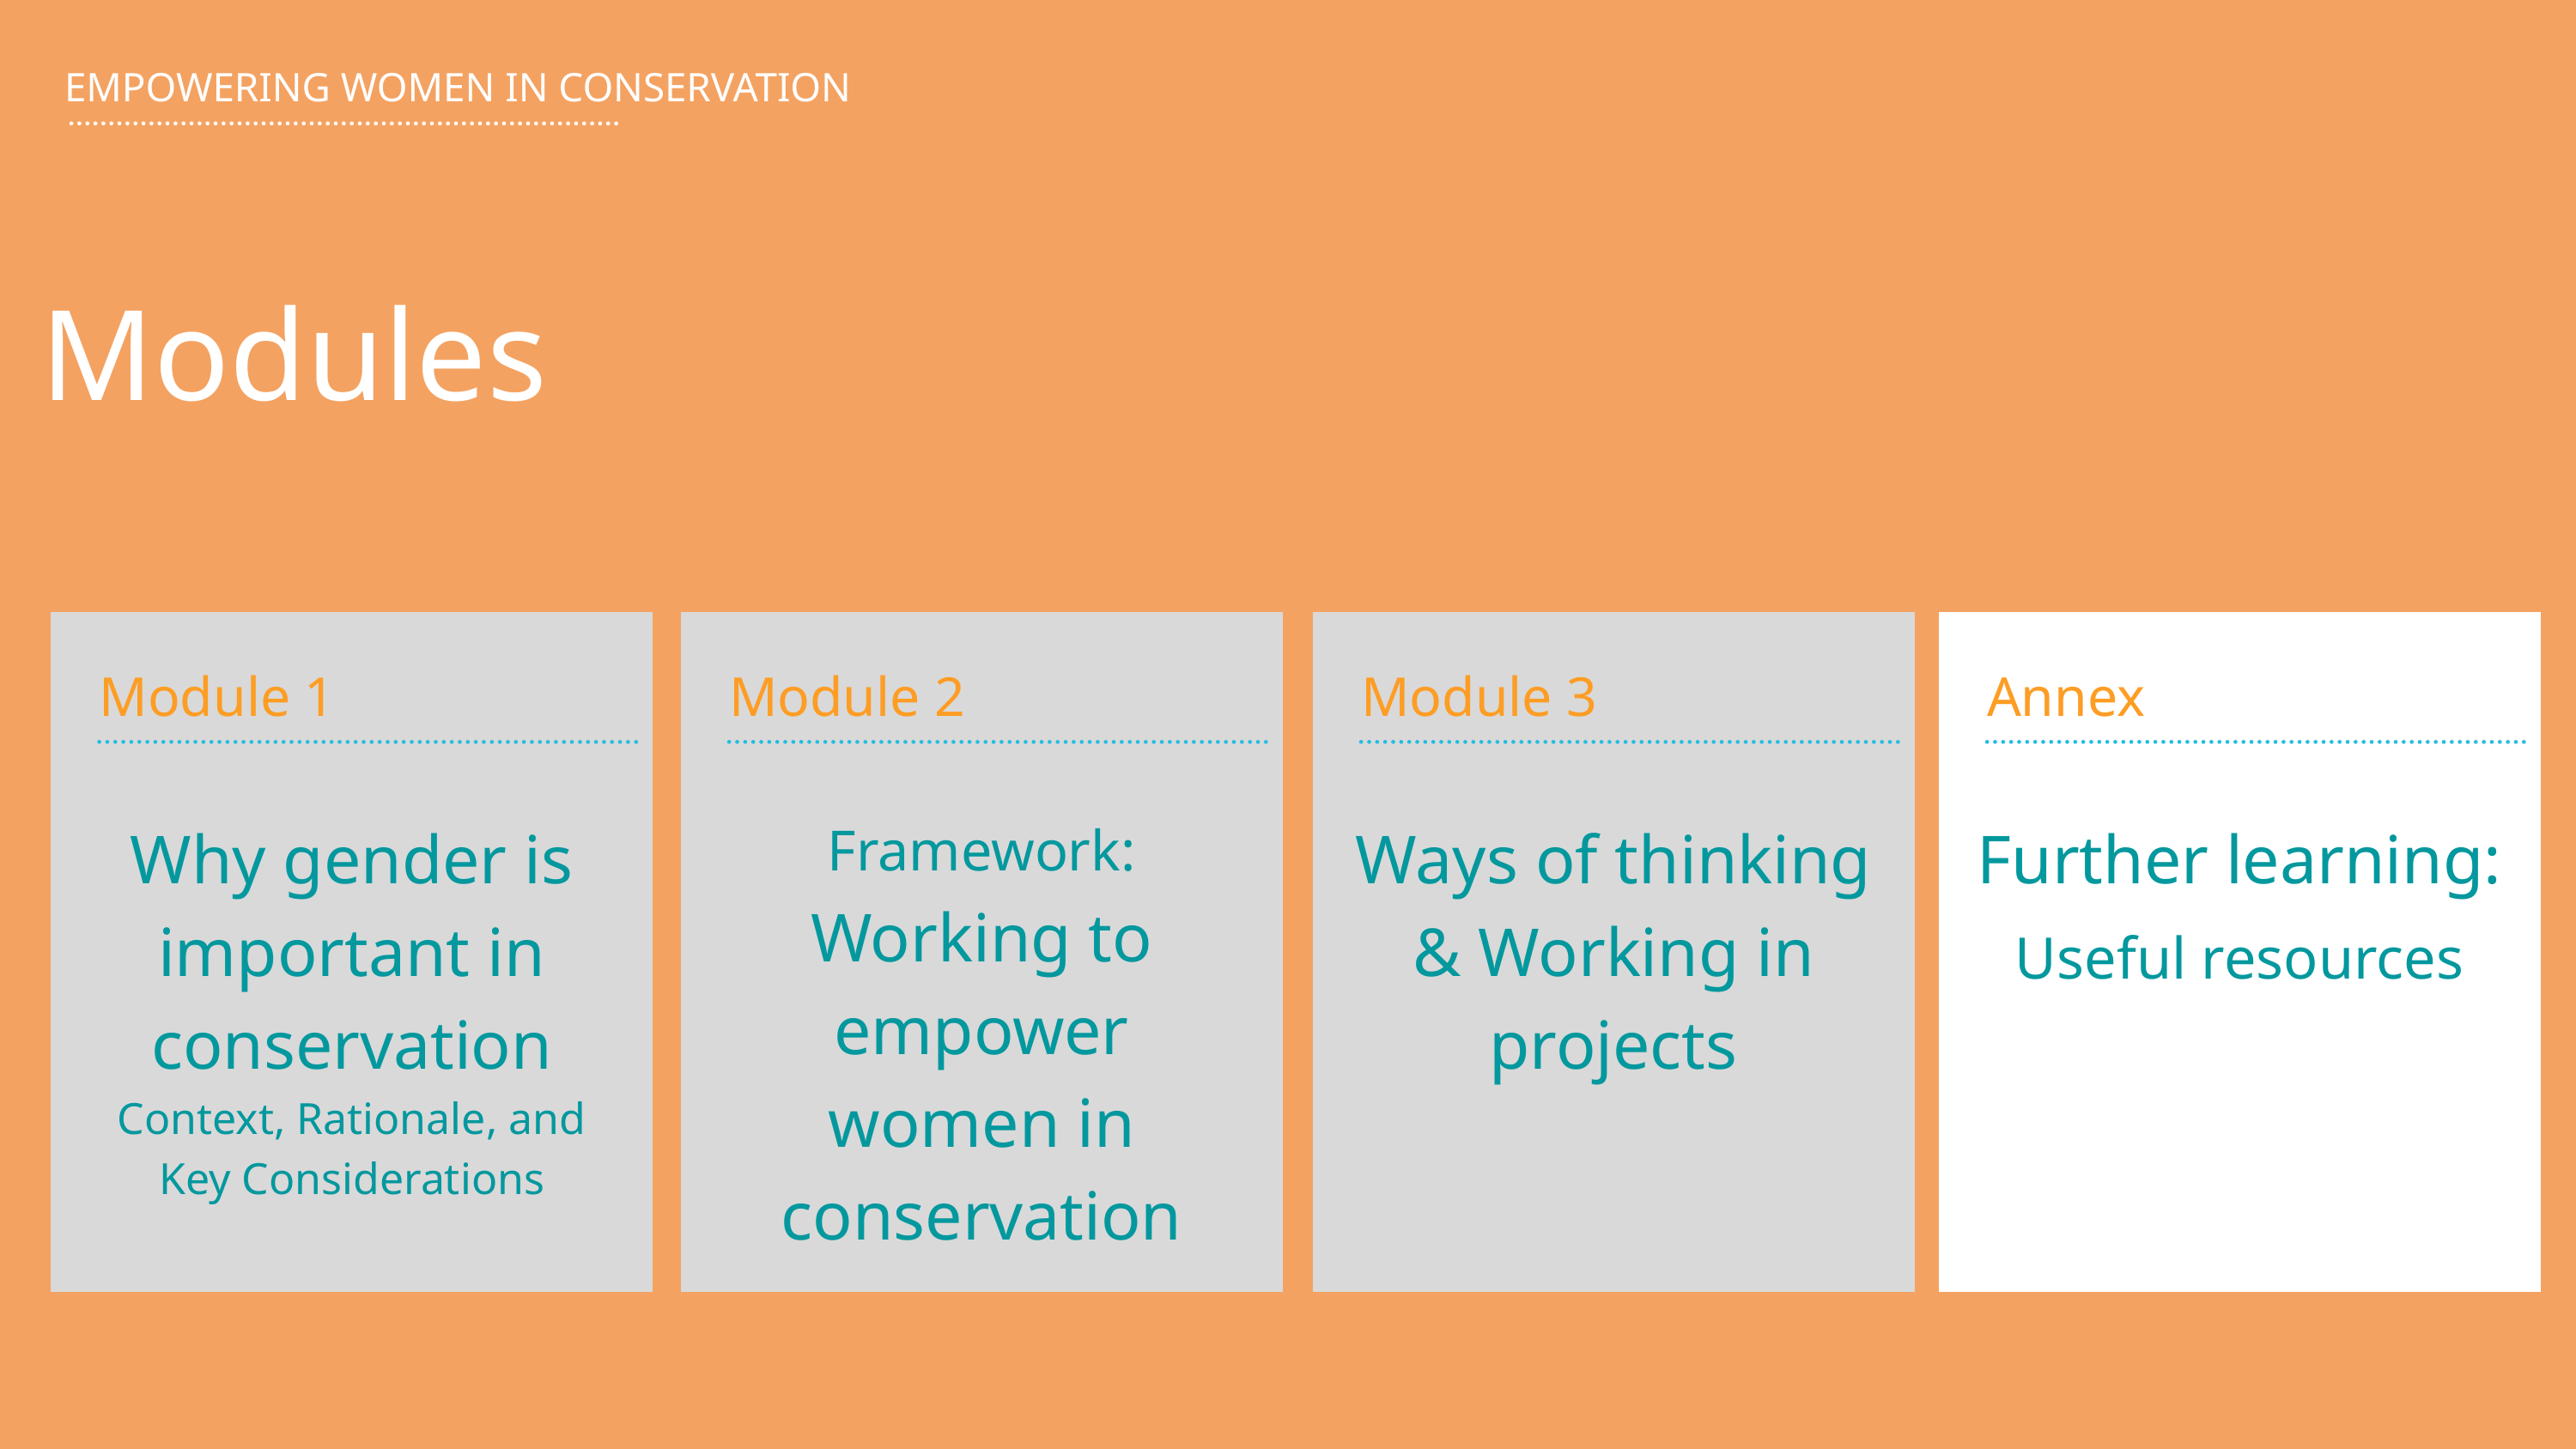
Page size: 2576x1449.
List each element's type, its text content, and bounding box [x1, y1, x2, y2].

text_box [50, 612, 653, 1292]
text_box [1312, 612, 1915, 1292]
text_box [1938, 612, 2541, 1292]
text_box EMPOWERING WOMEN IN CONSERVATION [64, 62, 987, 110]
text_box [680, 612, 1284, 1292]
text_box Modules [40, 275, 1412, 426]
